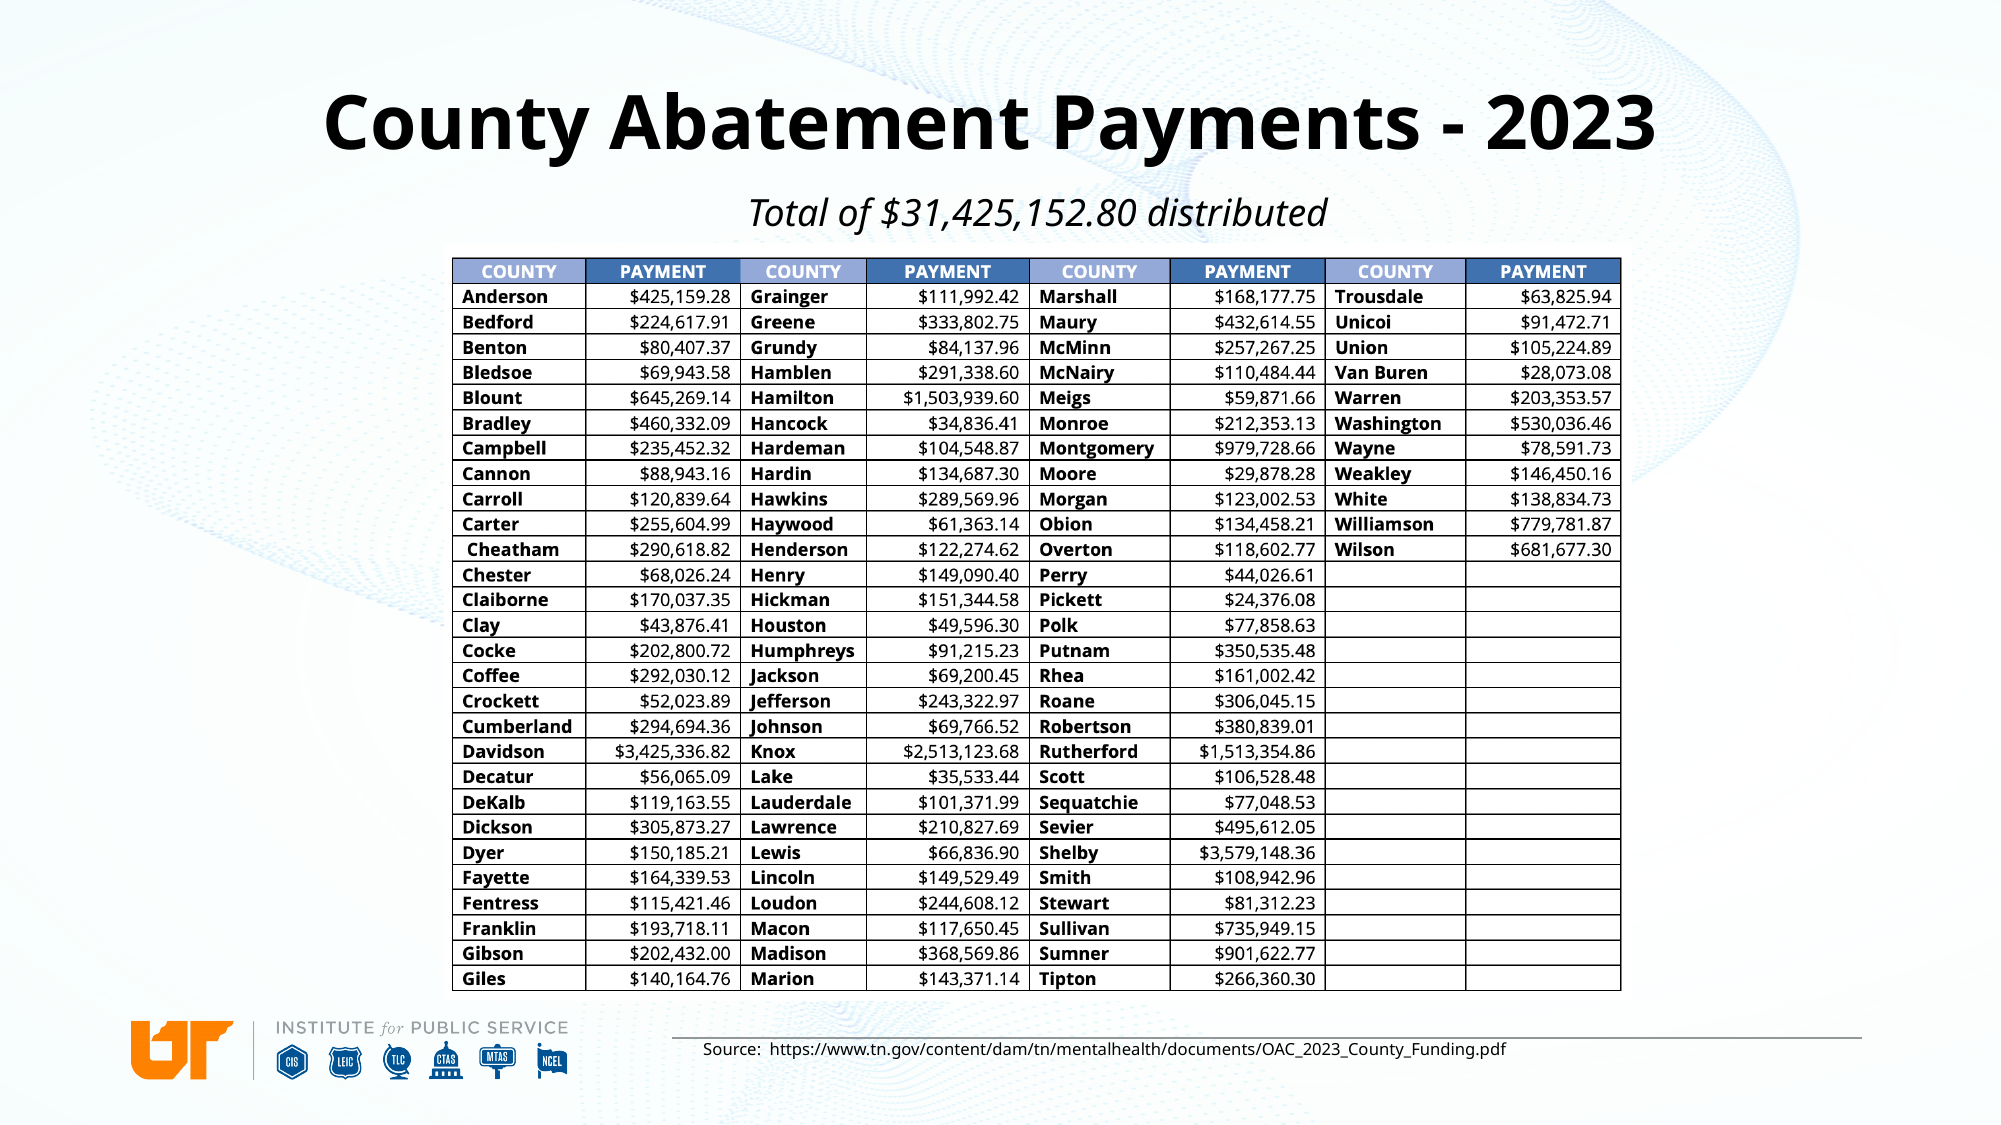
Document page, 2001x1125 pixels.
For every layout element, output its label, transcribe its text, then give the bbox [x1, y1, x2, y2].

text_box Source: https://www.tn.gov/content/dam/tn/mentalhealth/documents/OAC_2023_County_Funding.pdf [688, 1031, 1523, 1067]
picture [102, 243, 1632, 1110]
title County Abatement Payments - 2023 [244, 77, 1756, 228]
text_box Total of $31,425,152.80 distributed [732, 181, 1344, 242]
